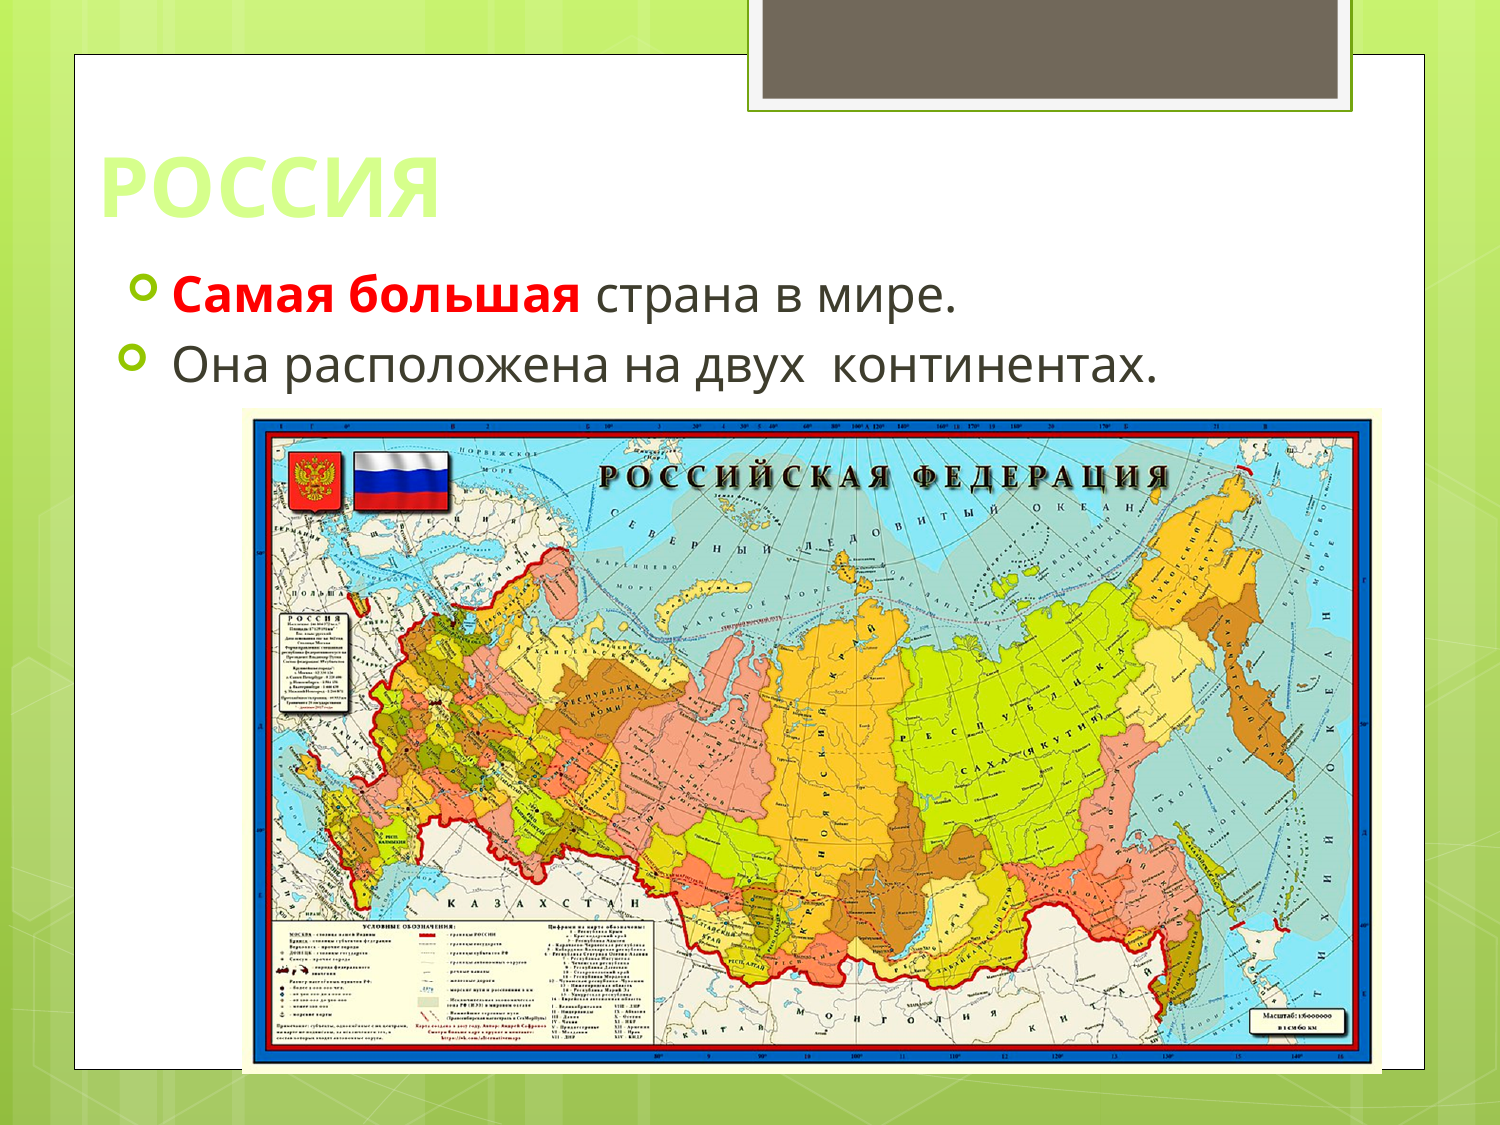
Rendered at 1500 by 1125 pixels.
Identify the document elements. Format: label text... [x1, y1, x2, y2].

list Самая большая страна в мире. Она расположена на двух континентах. [100, 255, 1213, 831]
title РОССИЯ [82, 54, 1235, 243]
picture [241, 408, 1383, 1075]
